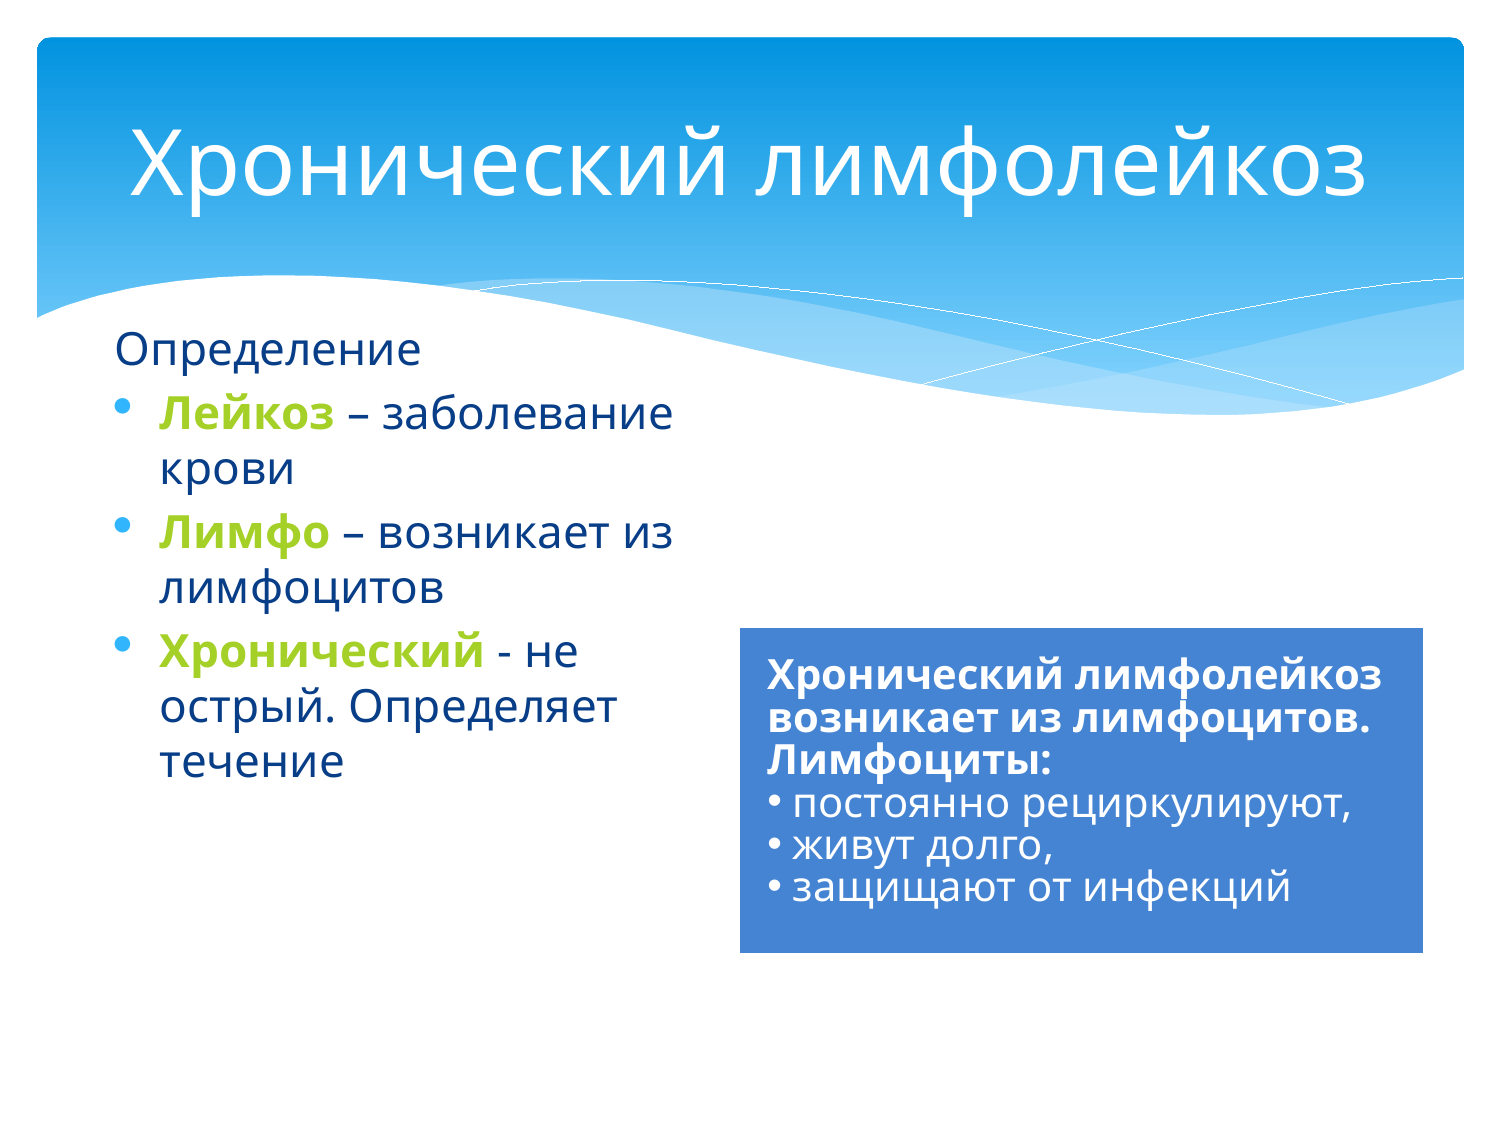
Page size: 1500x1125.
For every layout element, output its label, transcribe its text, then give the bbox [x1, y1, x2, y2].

list Определение Лейкоз – заболевание крови Лимфо – возникает из лимфоцитов Хронический - не острый. Определяет течение [99, 312, 763, 1046]
title Хронический лимфолейкоз [75, 55, 1425, 261]
text_box Хронический лимфолейкоз возникает из лимфоцитов. Лимфоциты: постоянно рециркулируют, живут долго, защищают от инфекций [735, 624, 1427, 957]
